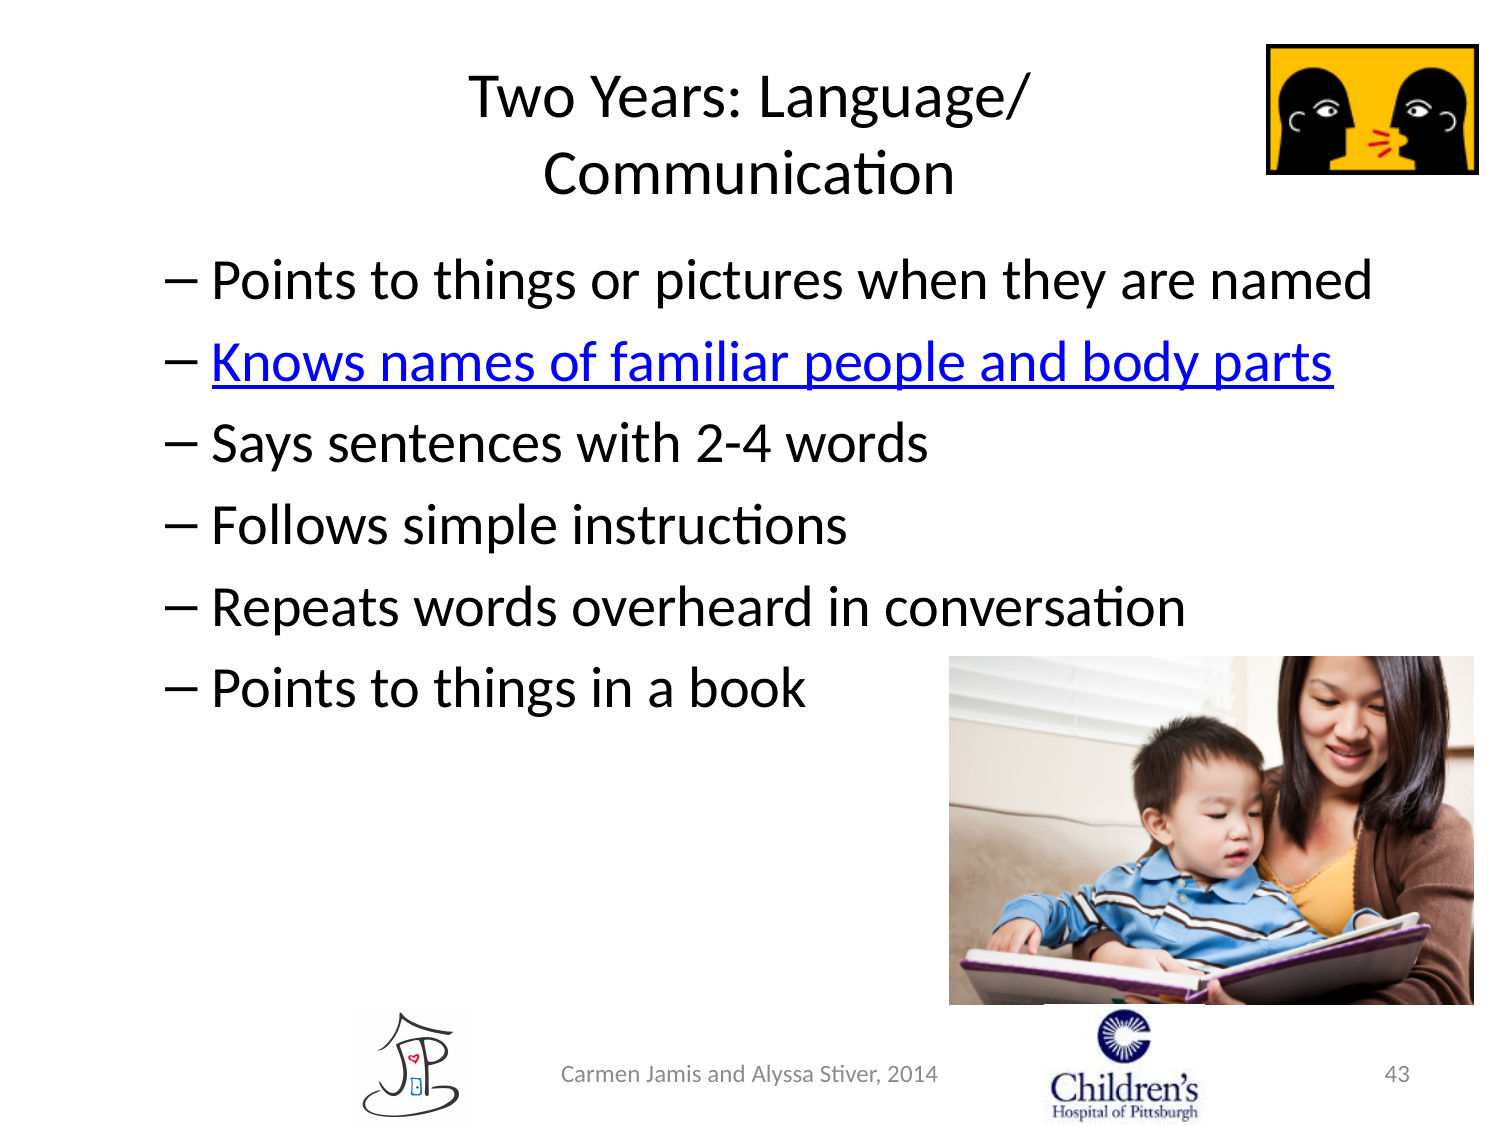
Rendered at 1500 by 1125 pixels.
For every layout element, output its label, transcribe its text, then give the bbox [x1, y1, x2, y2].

picture [350, 1004, 477, 1125]
picture [1265, 44, 1479, 175]
title Two Years: Language/ Communication [75, 45, 1425, 215]
footer Carmen Jamis and Alyssa Stiver, 2014 [512, 1042, 988, 1103]
slide_number 43 [1209, 1042, 1425, 1103]
list Points to things or pictures when they are named Knows names of familiar people and body parts Says sentences with 2-4 words Follows simple instructions Repeats words overheard in conversation Points to things in a book [75, 233, 1425, 977]
picture [948, 656, 1475, 1125]
